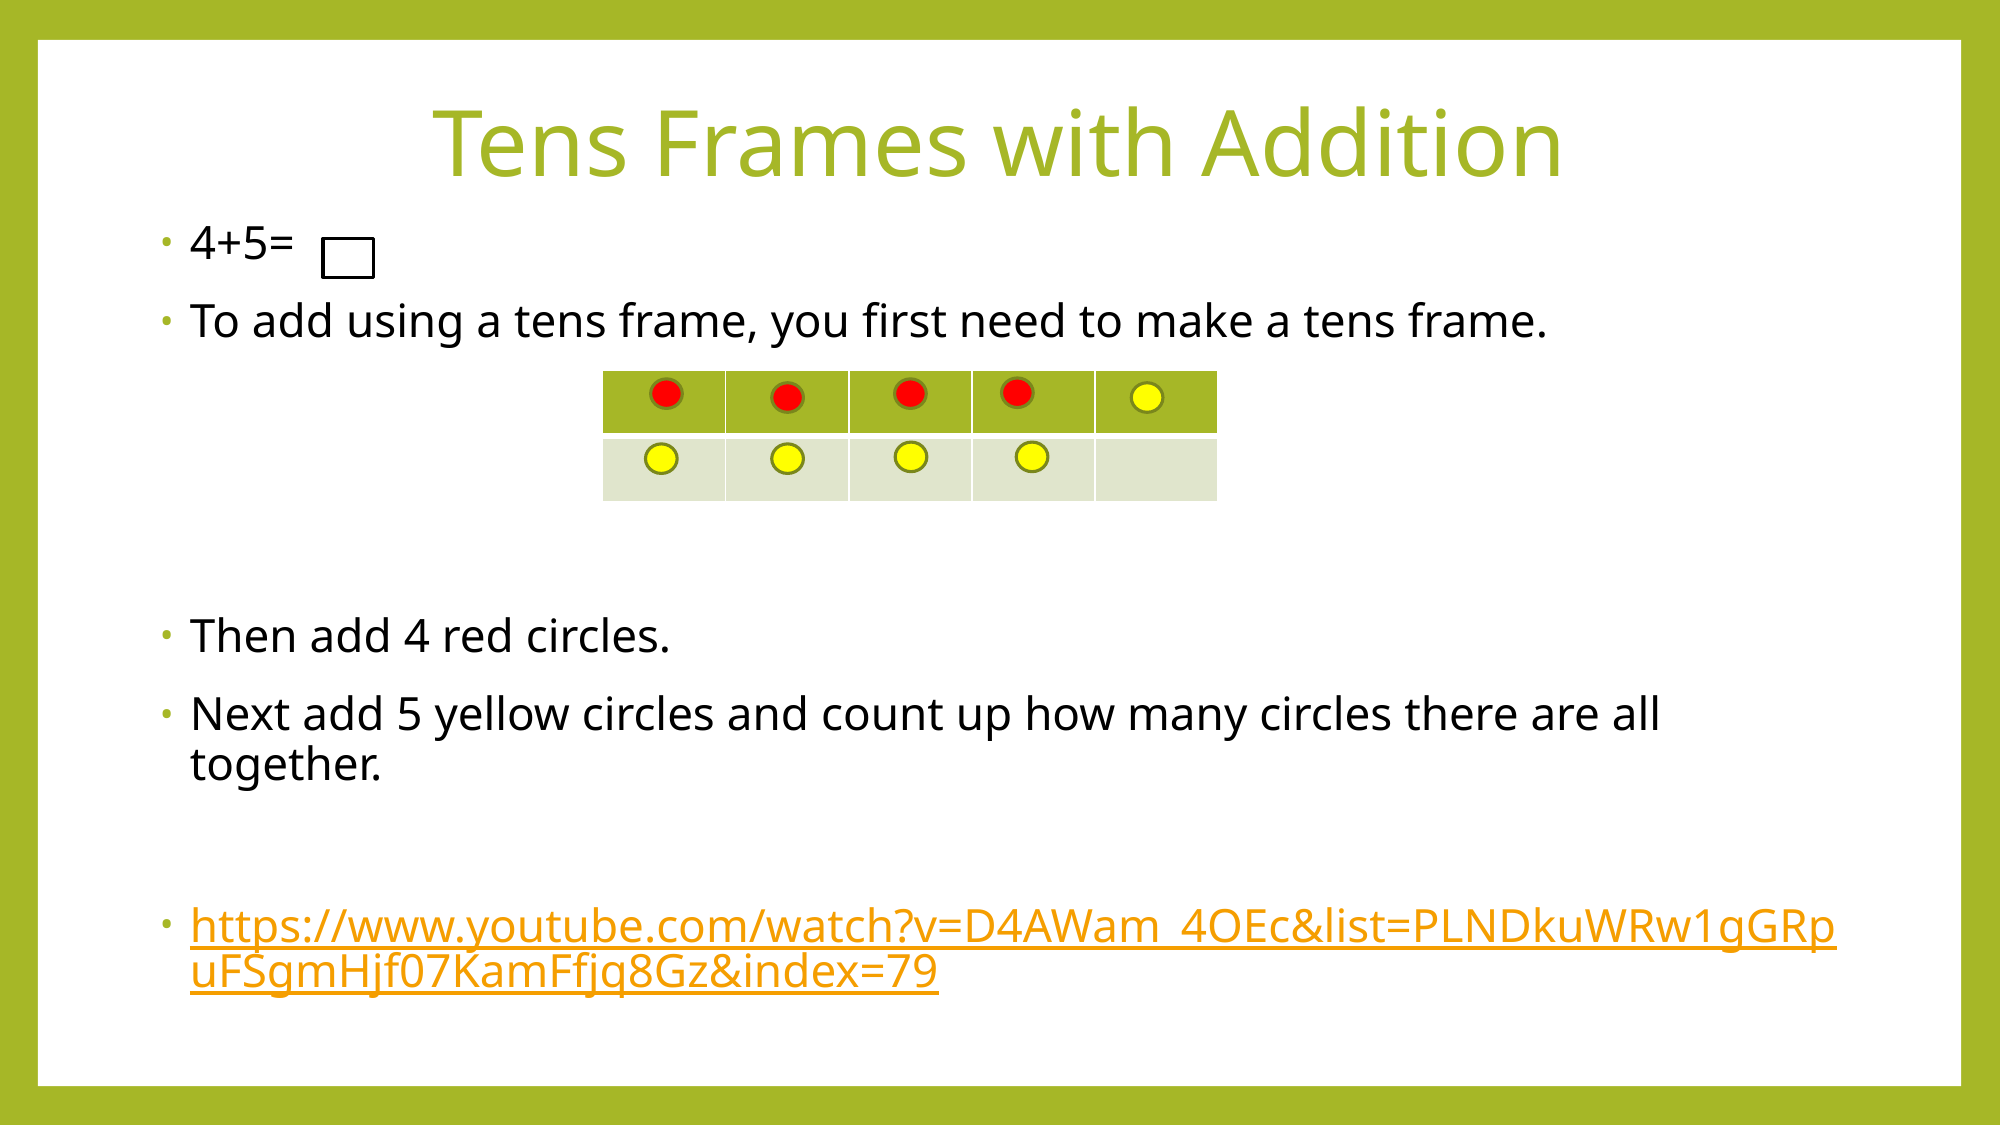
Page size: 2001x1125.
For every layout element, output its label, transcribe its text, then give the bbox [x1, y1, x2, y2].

text_box [1129, 381, 1165, 414]
table_cell [726, 439, 848, 501]
title Tens Frames with Addition [189, 35, 1810, 212]
table_cell [1096, 439, 1217, 501]
text_box [770, 381, 805, 414]
text_box [999, 376, 1035, 410]
text_box [893, 440, 929, 474]
text_box [1014, 440, 1050, 474]
text_box [649, 377, 684, 410]
table_header [603, 371, 725, 433]
table_header [973, 371, 1094, 433]
text_box [770, 442, 805, 476]
table_header [726, 371, 848, 433]
table_cell [603, 439, 725, 501]
text_box [321, 237, 375, 279]
text_box [643, 442, 679, 476]
list 4+5= To add using a tens frame, you first need to make a tens frame. Then add 4 red circles. Next add 5 yellow circles and count up how many circles there are all together. https://www.youtube.com/watch?v=D4AWam_4OEc&list=PLNDkuWRw1gGRpuFSgmHjf07KamFfjq8Gz&index=79 [137, 212, 1863, 1094]
table_cell [973, 439, 1094, 501]
table_header [1096, 371, 1217, 433]
table_header [850, 371, 971, 433]
text_box [893, 377, 928, 410]
table_cell [850, 439, 971, 501]
